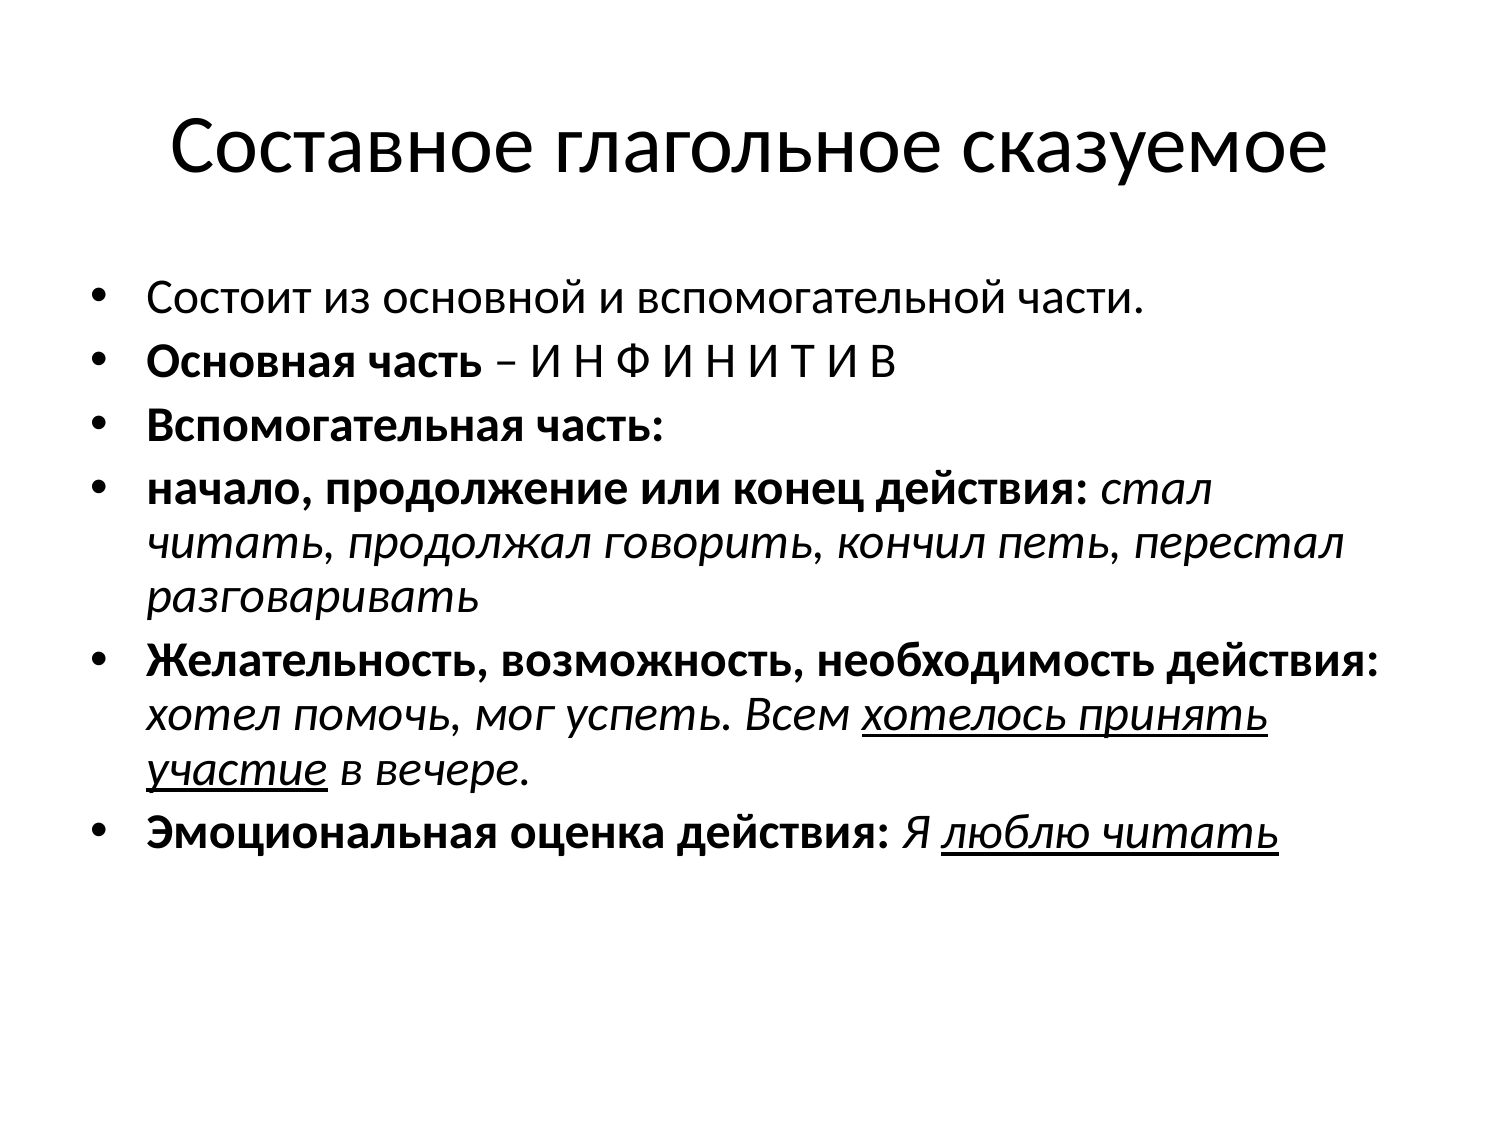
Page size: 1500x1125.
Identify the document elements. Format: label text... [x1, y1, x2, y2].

list Состоит из основной и вспомогательной части. Основная часть – И Н Ф И Н И Т И В Вспомогательная часть: начало, продолжение или конец действия: стал читать, продолжал говорить, кончил петь, перестал разговаривать Желательность, возможность, необходимость действия: хотел помочь, мог успеть. Всем хотелось принять участие в вечере. Эмоциональная оценка действия: Я люблю читать [74, 262, 1426, 1006]
title Составное глагольное сказуемое [74, 44, 1426, 233]
